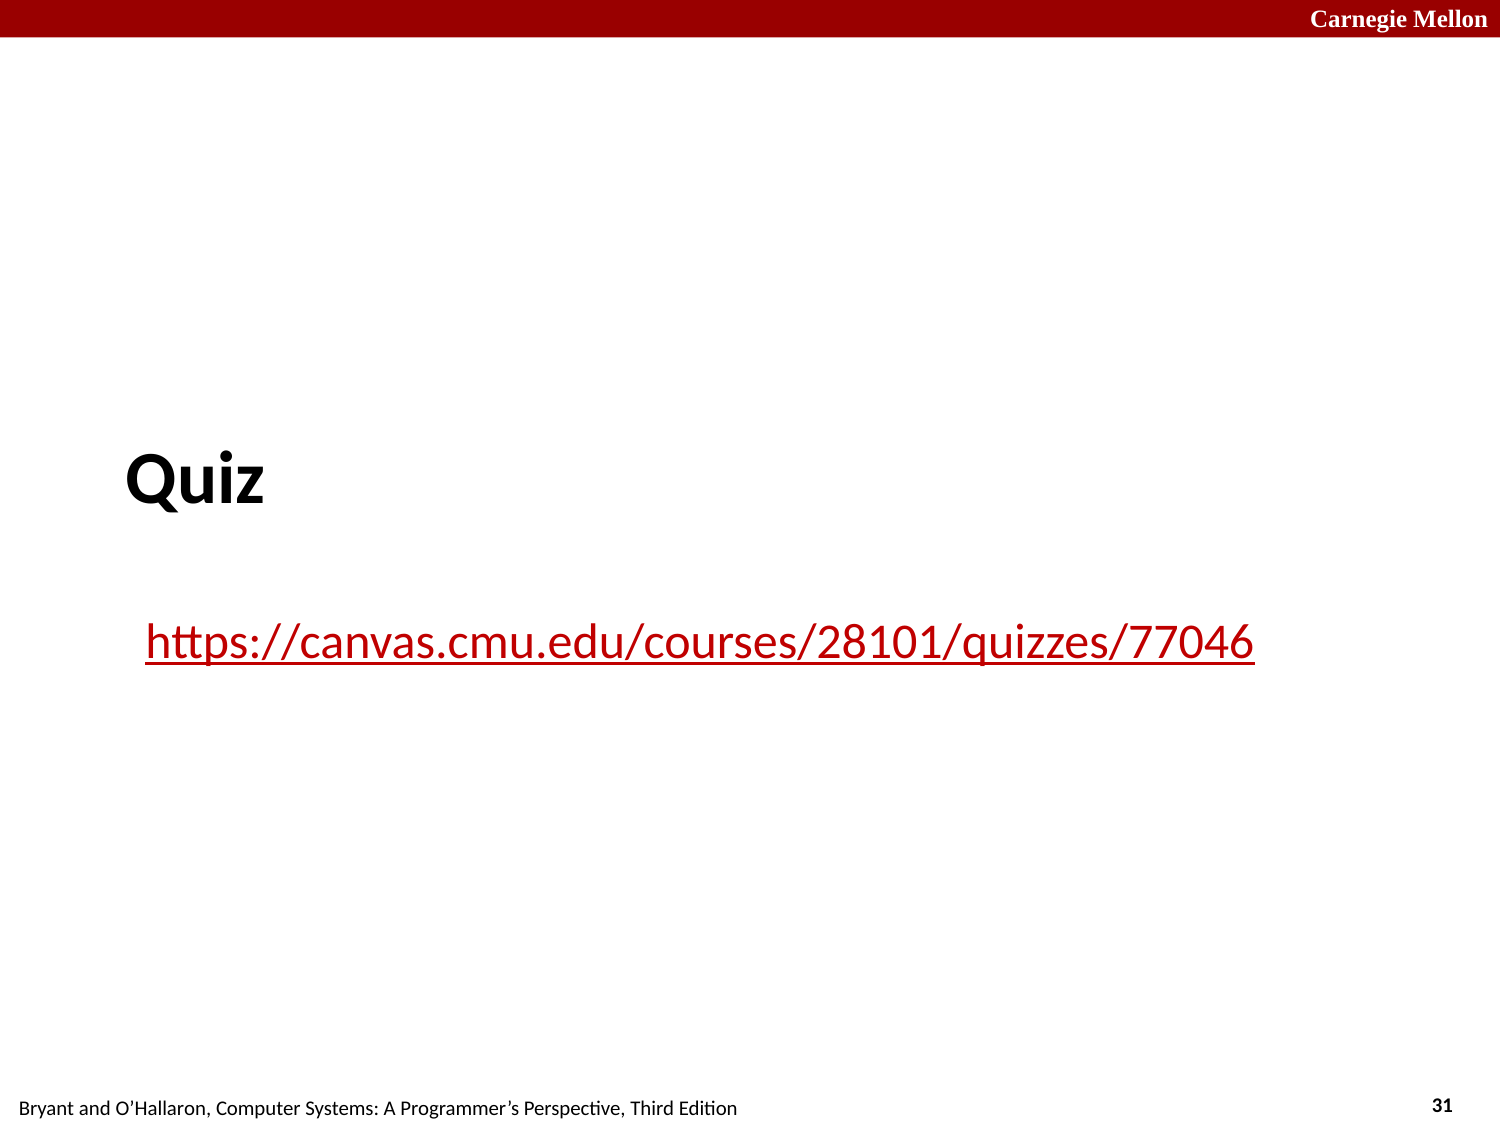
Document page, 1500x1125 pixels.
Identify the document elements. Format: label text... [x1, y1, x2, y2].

title Quiz https://canvas.cmu.edu/courses/28101/quizzes/77046 [110, 337, 1387, 851]
